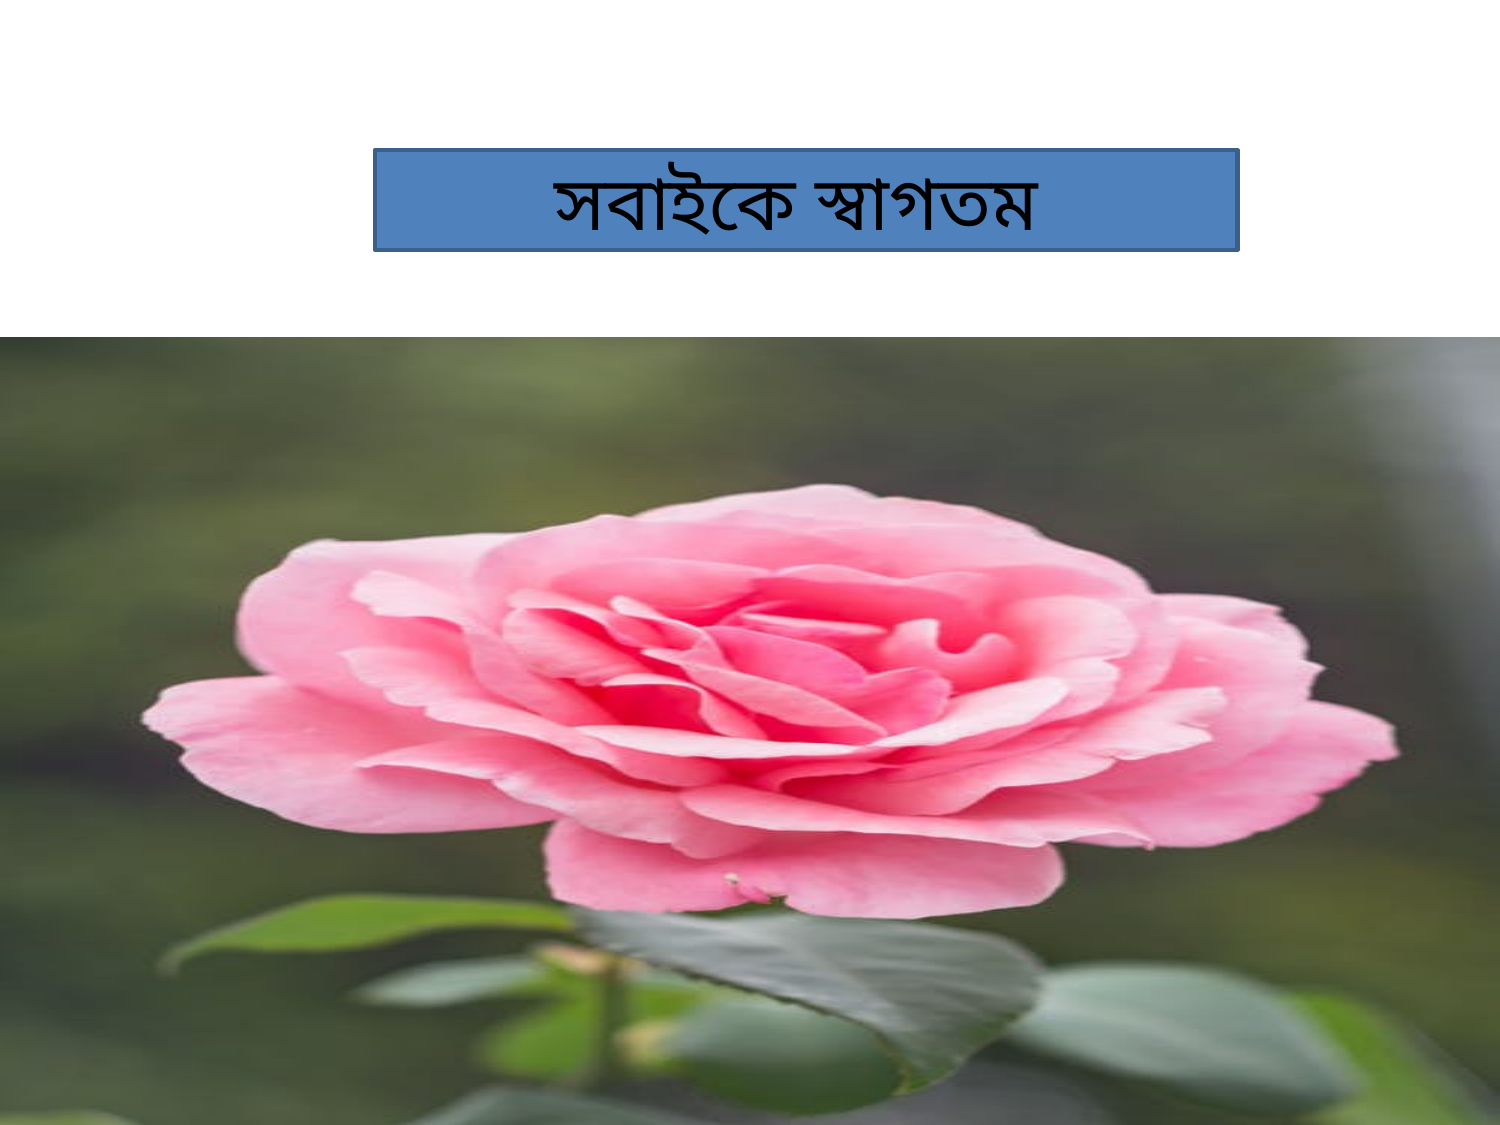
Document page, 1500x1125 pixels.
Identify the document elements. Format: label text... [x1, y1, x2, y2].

text_box সবাইকে স্বাগতম [373, 148, 1240, 252]
picture [0, 337, 1500, 1125]
